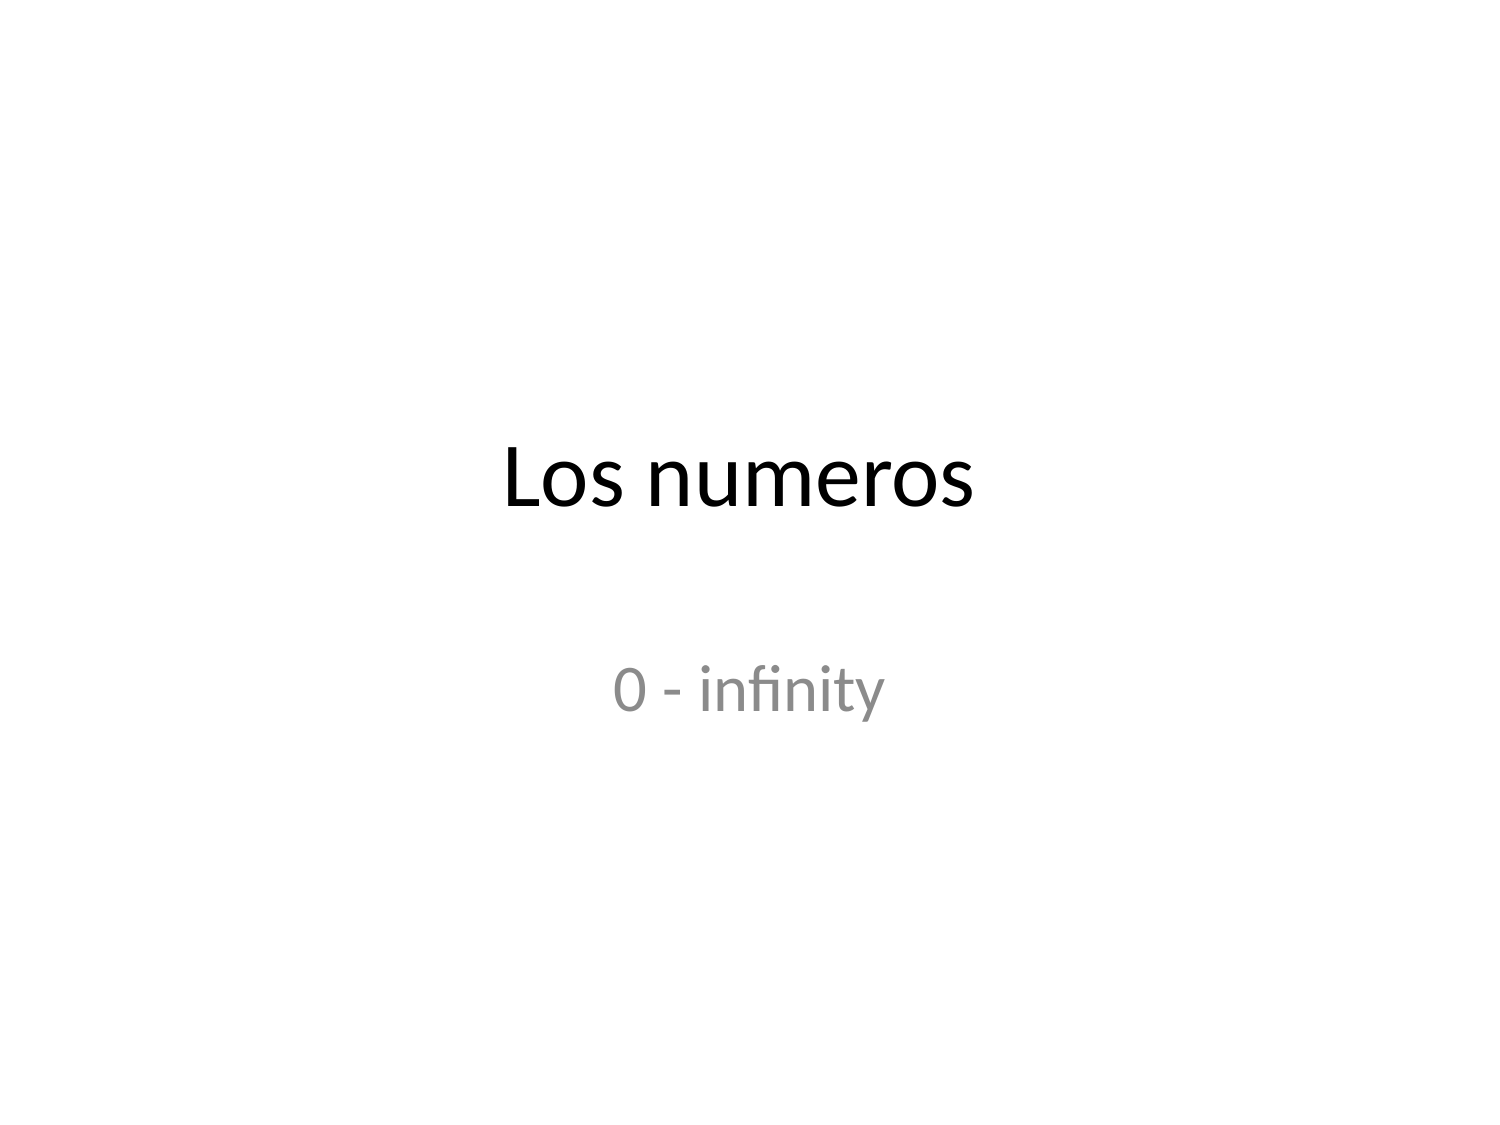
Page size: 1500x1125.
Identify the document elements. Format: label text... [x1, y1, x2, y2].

subtitle 0 - infinity [225, 637, 1275, 925]
title Los numeros [112, 349, 1388, 591]
